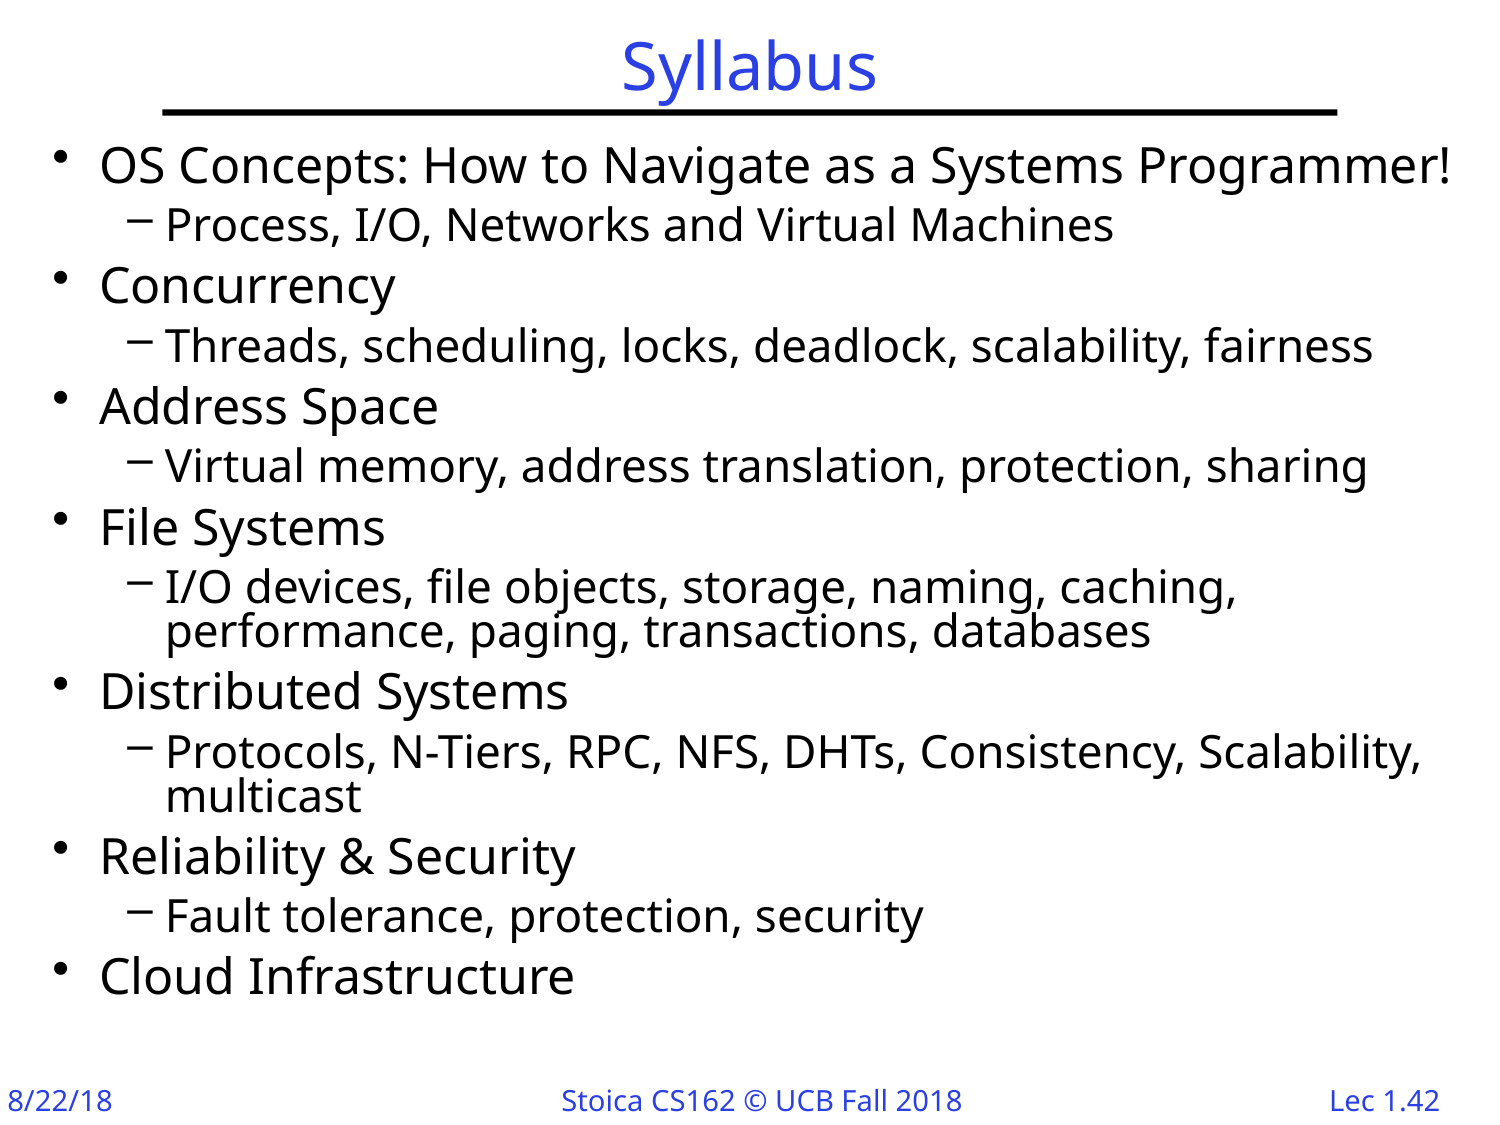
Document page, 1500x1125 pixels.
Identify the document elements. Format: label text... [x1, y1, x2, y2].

title Syllabus [162, 24, 1338, 113]
list OS Concepts: How to Navigate as a Systems Programmer! Process, I/O, Networks and Virtual Machines Concurrency Threads, scheduling, locks, deadlock, scalability, fairness Address Space Virtual memory, address translation, protection, sharing File Systems I/O devices, file objects, storage, naming, caching, performance, paging, transactions, databases Distributed Systems Protocols, N-Tiers, RPC, NFS, DHTs, Consistency, Scalability, multicast Reliability & Security Fault tolerance, protection, security Cloud Infrastructure [37, 137, 1475, 1050]
